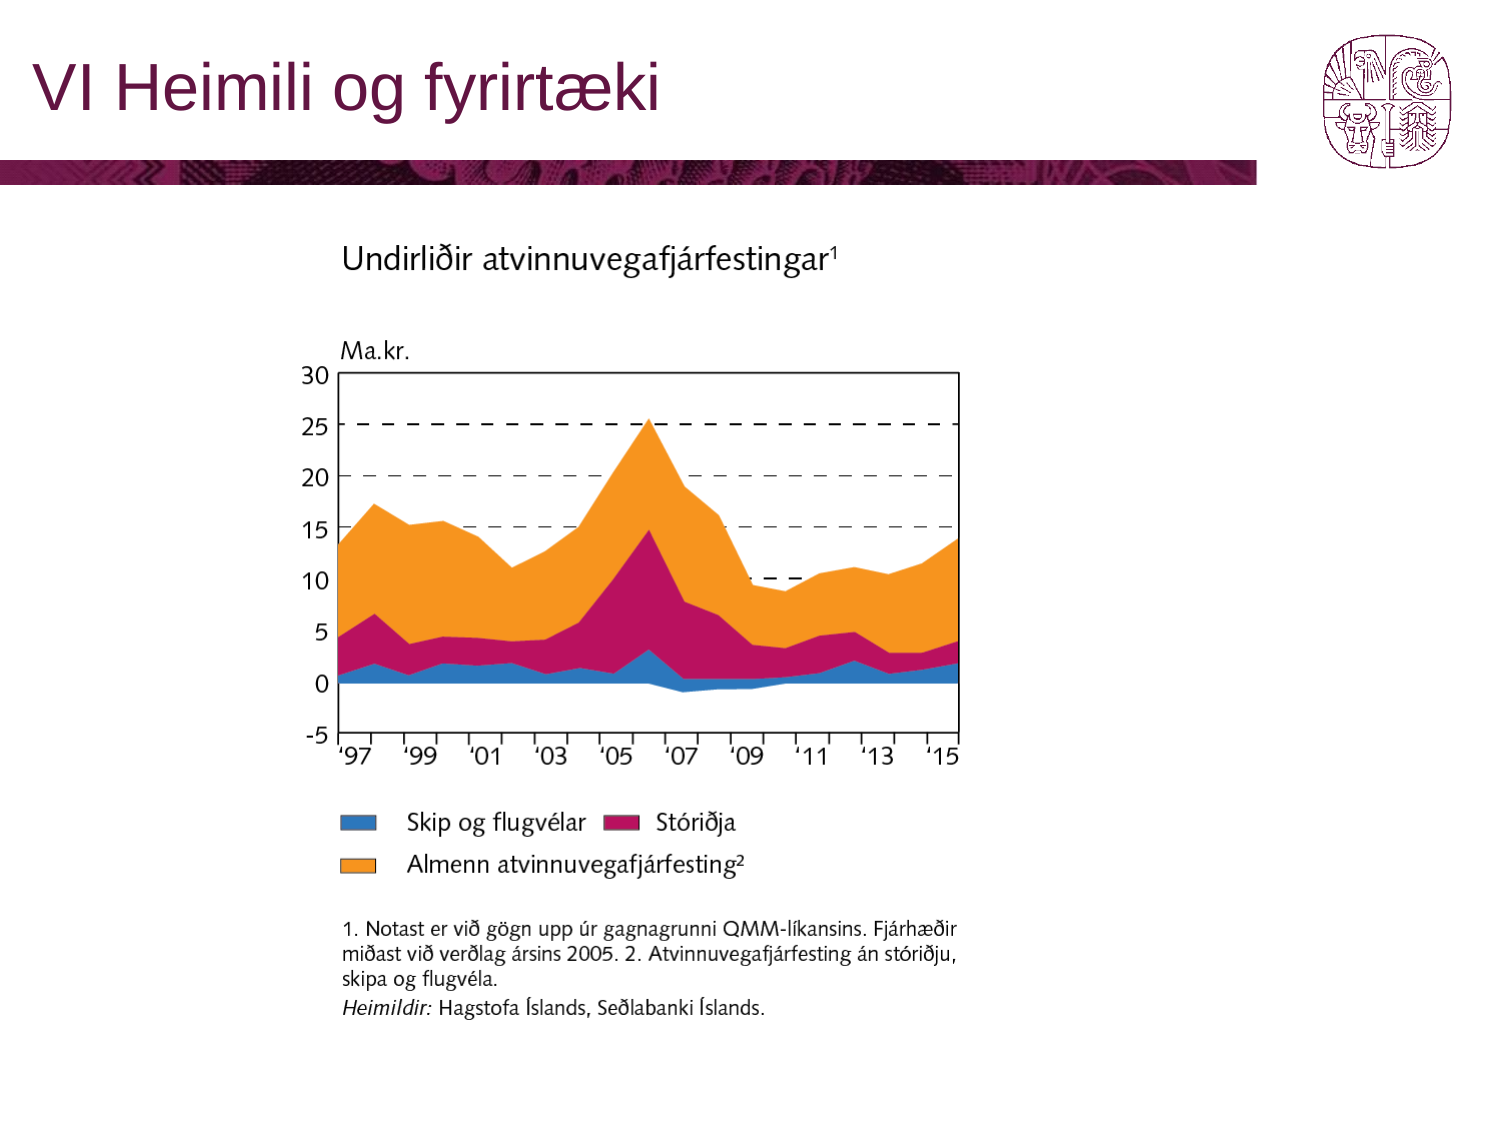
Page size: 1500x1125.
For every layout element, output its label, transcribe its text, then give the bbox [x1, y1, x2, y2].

picture [1316, 31, 1456, 173]
picture [0, 160, 1258, 185]
title VI Heimili og fyrirtæki [17, 19, 1247, 149]
picture [301, 195, 963, 1049]
